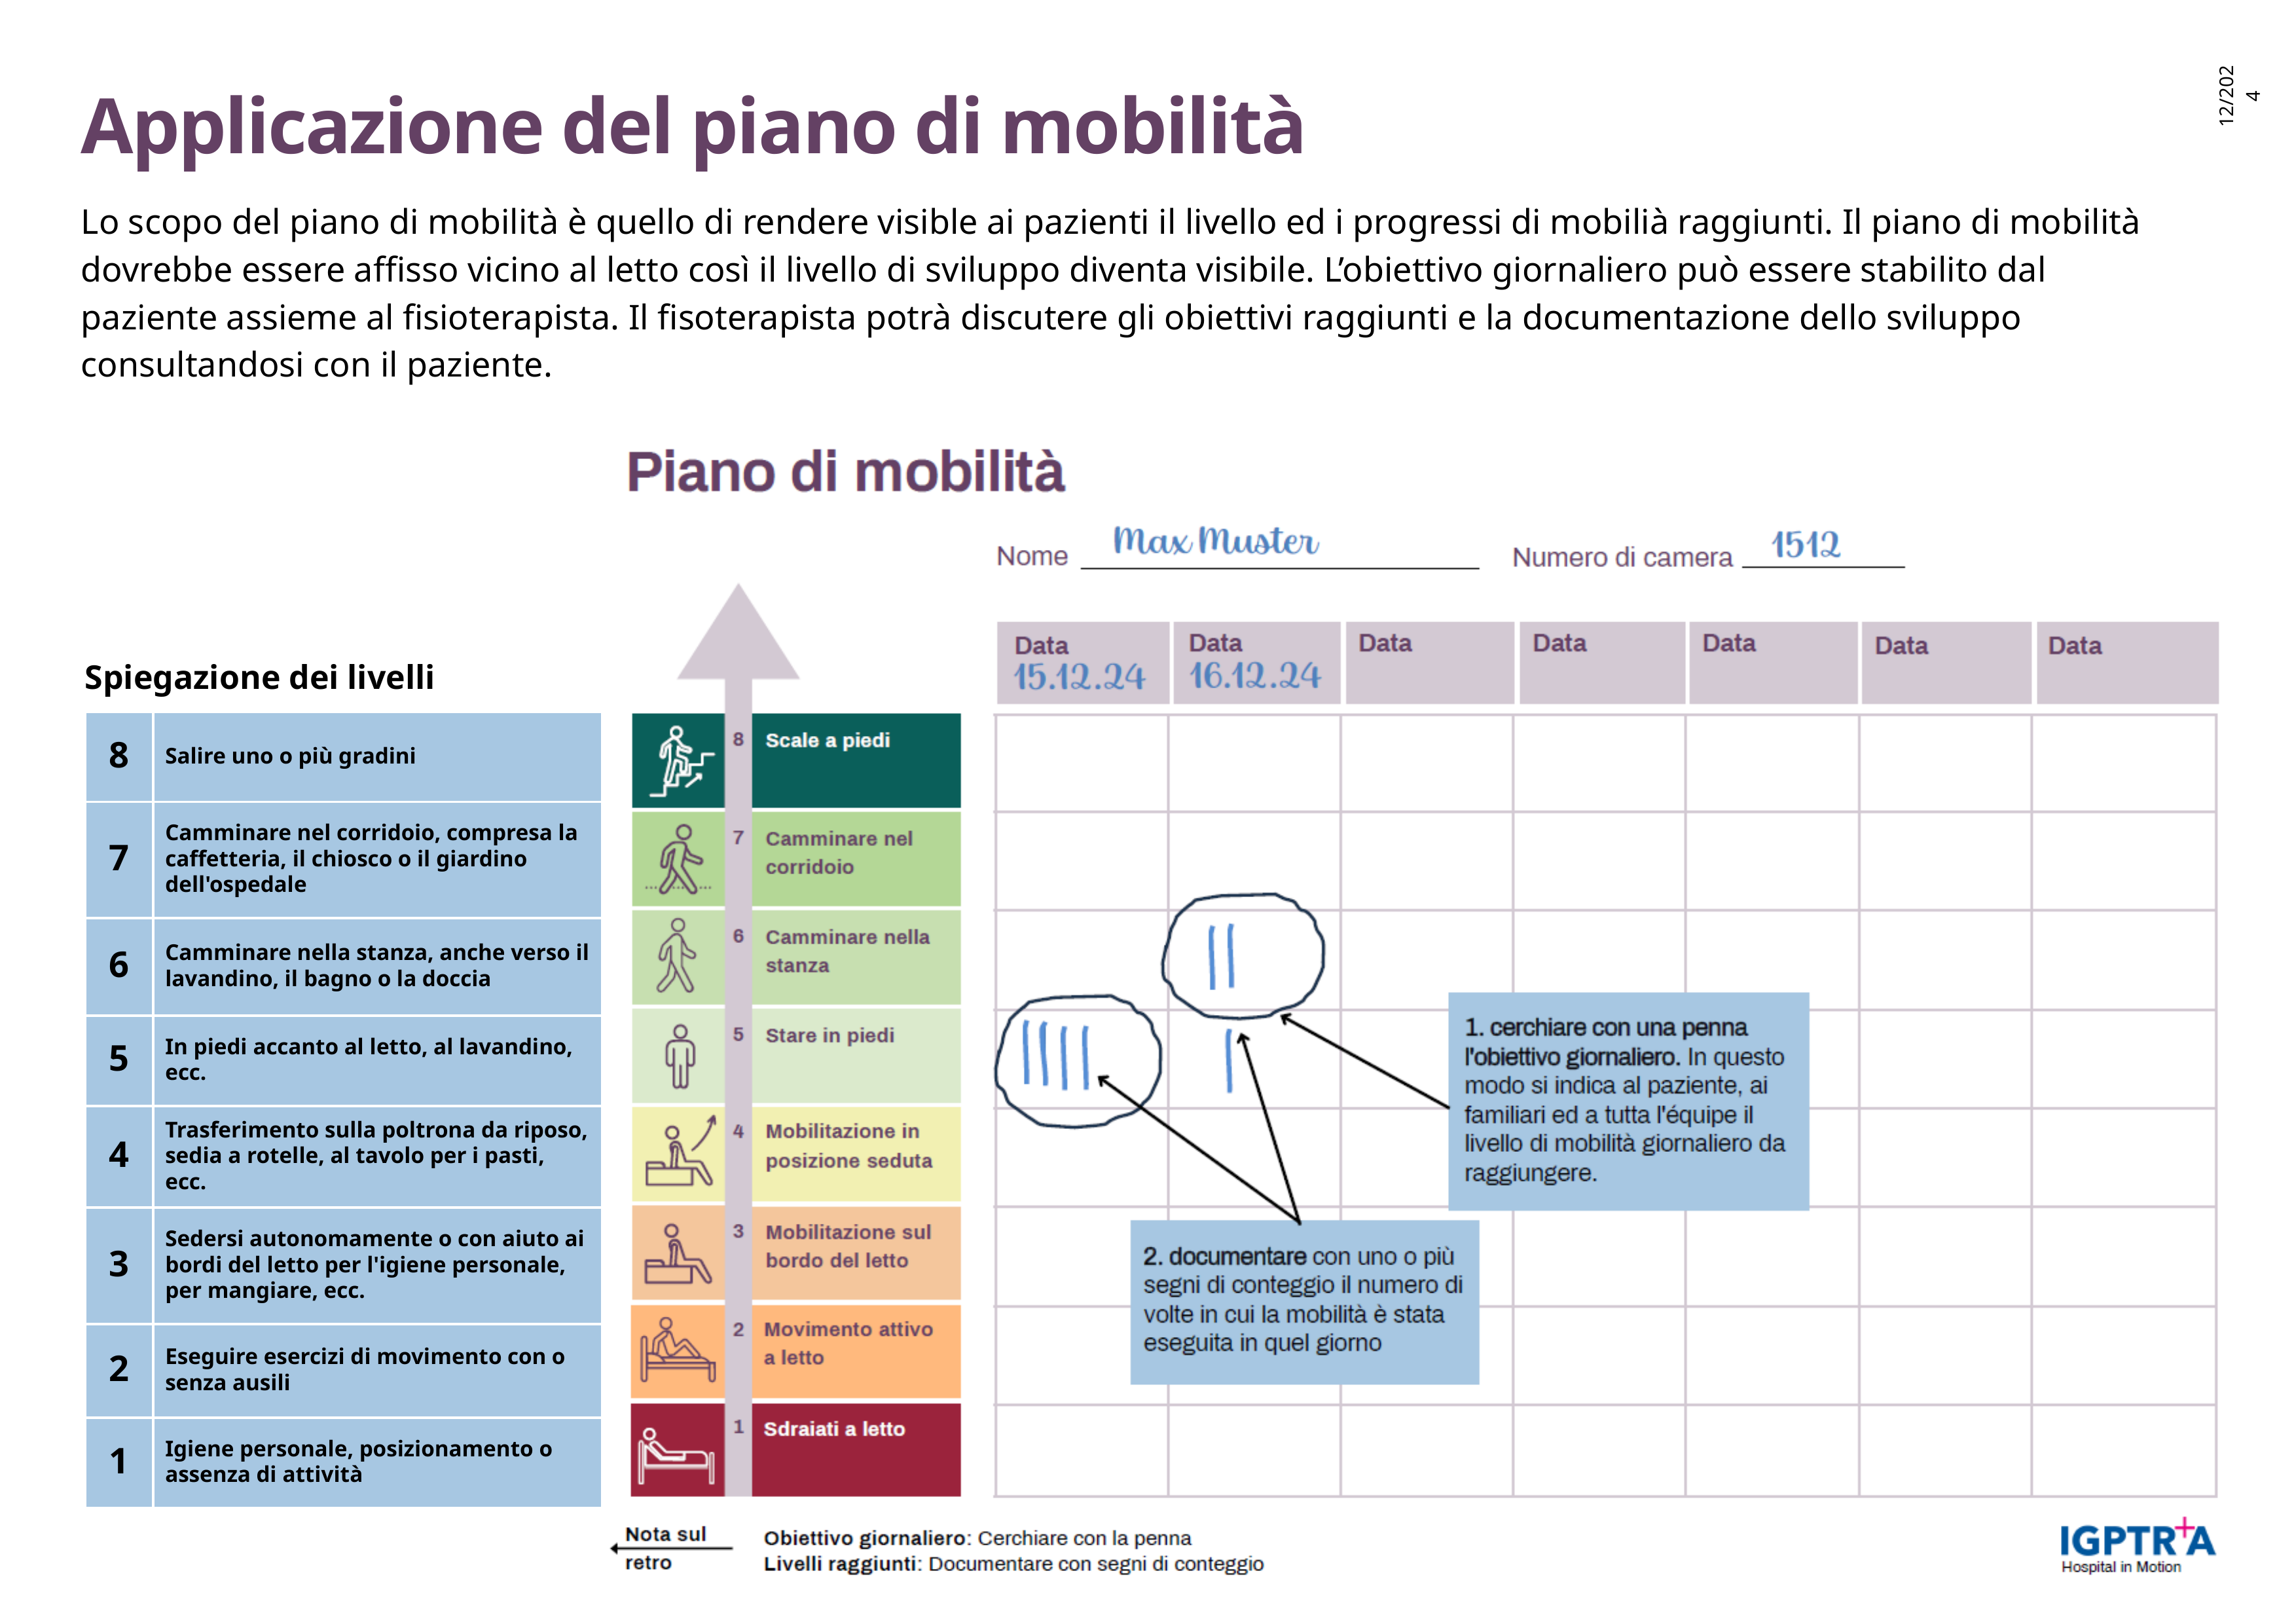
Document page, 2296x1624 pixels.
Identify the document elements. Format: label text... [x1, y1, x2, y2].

table_cell 5 [86, 1017, 152, 1105]
picture [602, 435, 2246, 1593]
table_cell Eseguire esercizi di movimento con o senza ausili [155, 1325, 598, 1416]
table_cell 4 [86, 1107, 152, 1206]
table_header Salire uno o più gradini [155, 713, 598, 801]
table_header 8 [86, 713, 152, 801]
text_box Lo scopo del piano di mobilità è quello di rendere visible ai pazienti il livello ed i progressi di mobilià raggiunti. Il piano di mobilità dovrebbe essere affisso vicino al letto così il livello di sviluppo diventa visibile. L’obiettivo giornaliero può essere stabilito dal paziente assieme al fisioterapista. Il fisoterapista potrà discutere gli obiettivi raggiunti e la documentazione dello sviluppo consultandosi con il paziente. [81, 193, 2183, 432]
table_cell 1 [86, 1419, 152, 1507]
table_cell 6 [86, 919, 152, 1014]
table_cell Camminare nella stanza, anche verso il lavandino, il bagno o la doccia [155, 919, 598, 1014]
text_box Applicazione del piano di mobilità [81, 92, 1798, 169]
text_box 12/2024 [2210, 62, 2264, 131]
table_cell Camminare nel corridoio, compresa la caffetteria, il chiosco o il giardino dell'ospedale [155, 803, 598, 917]
table_cell 2 [86, 1325, 152, 1416]
text_box Spiegazione dei livelli [77, 650, 443, 696]
table_cell Sedersi autonomamente o con aiuto ai bordi del letto per l'igiene personale, per mangiare, ecc. [155, 1209, 598, 1323]
table_cell In piedi accanto al letto, al lavandino, ecc. [155, 1017, 598, 1105]
table_cell 3 [86, 1209, 152, 1323]
table_cell Igiene personale, posizionamento o assenza di attività [155, 1419, 598, 1507]
table_cell Trasferimento sulla poltrona da riposo, sedia a rotelle, al tavolo per i pasti, ecc. [155, 1107, 598, 1206]
table_cell 7 [86, 803, 152, 917]
